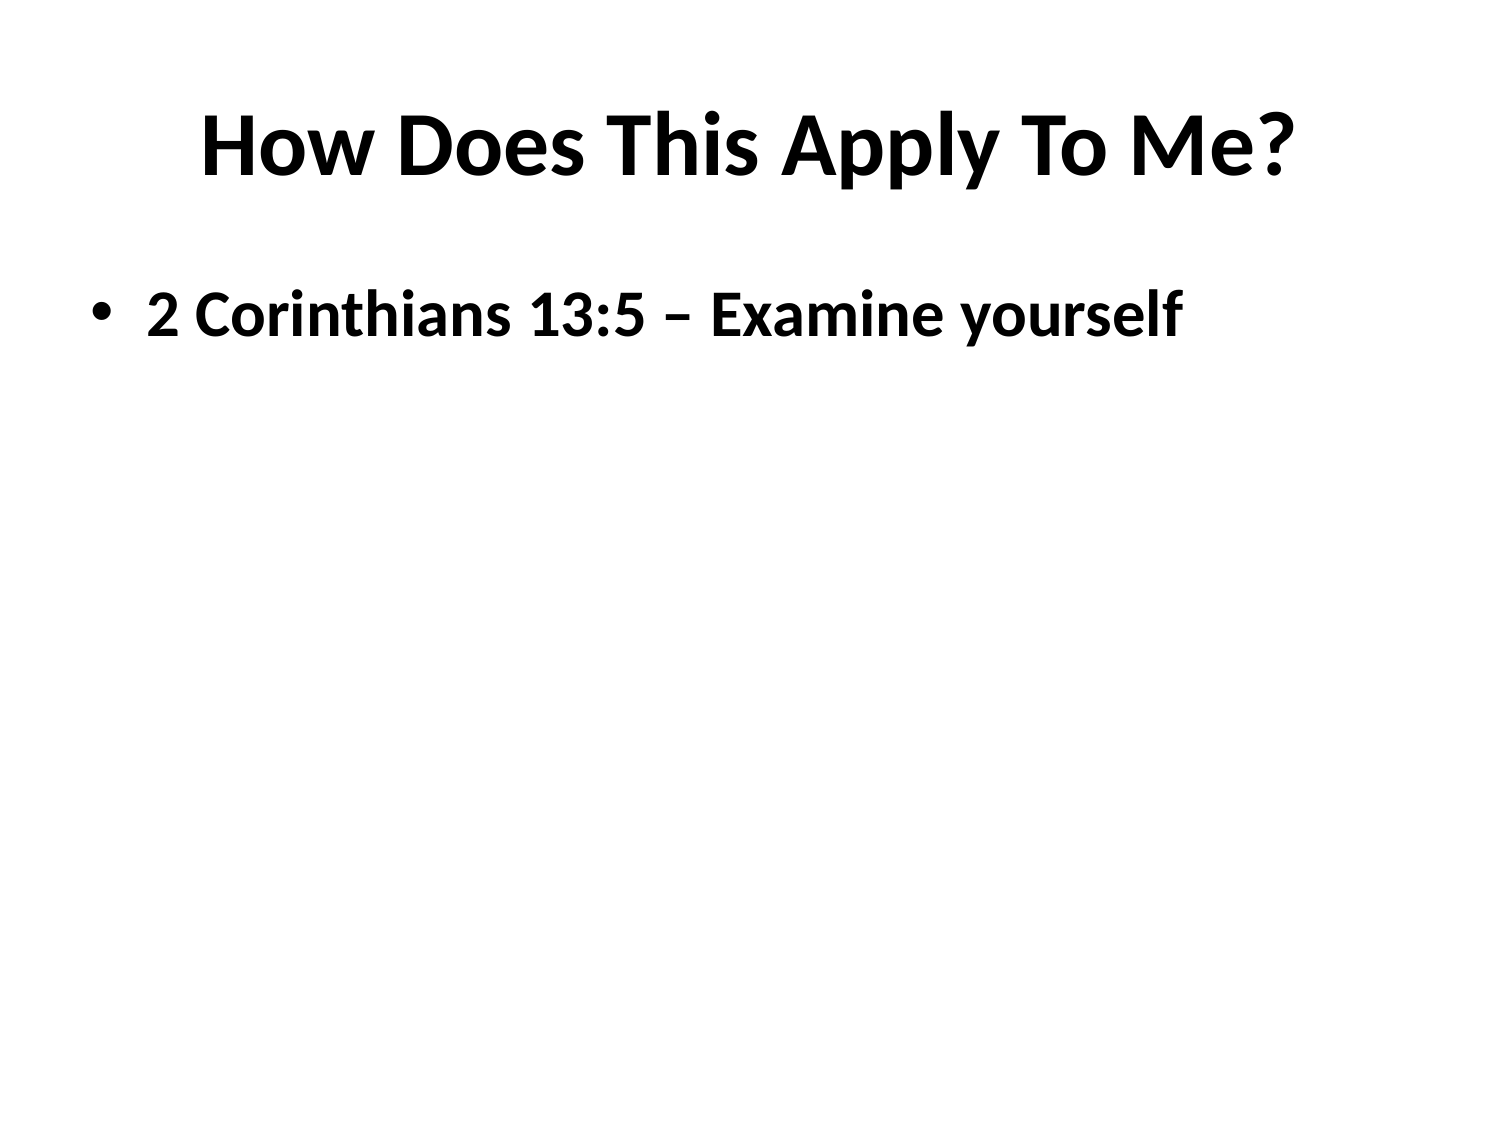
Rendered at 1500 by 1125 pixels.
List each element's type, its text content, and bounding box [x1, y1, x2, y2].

title How Does This Apply To Me? [75, 45, 1425, 233]
list 2 Corinthians 13:5 – Examine yourself [75, 262, 1425, 1125]
